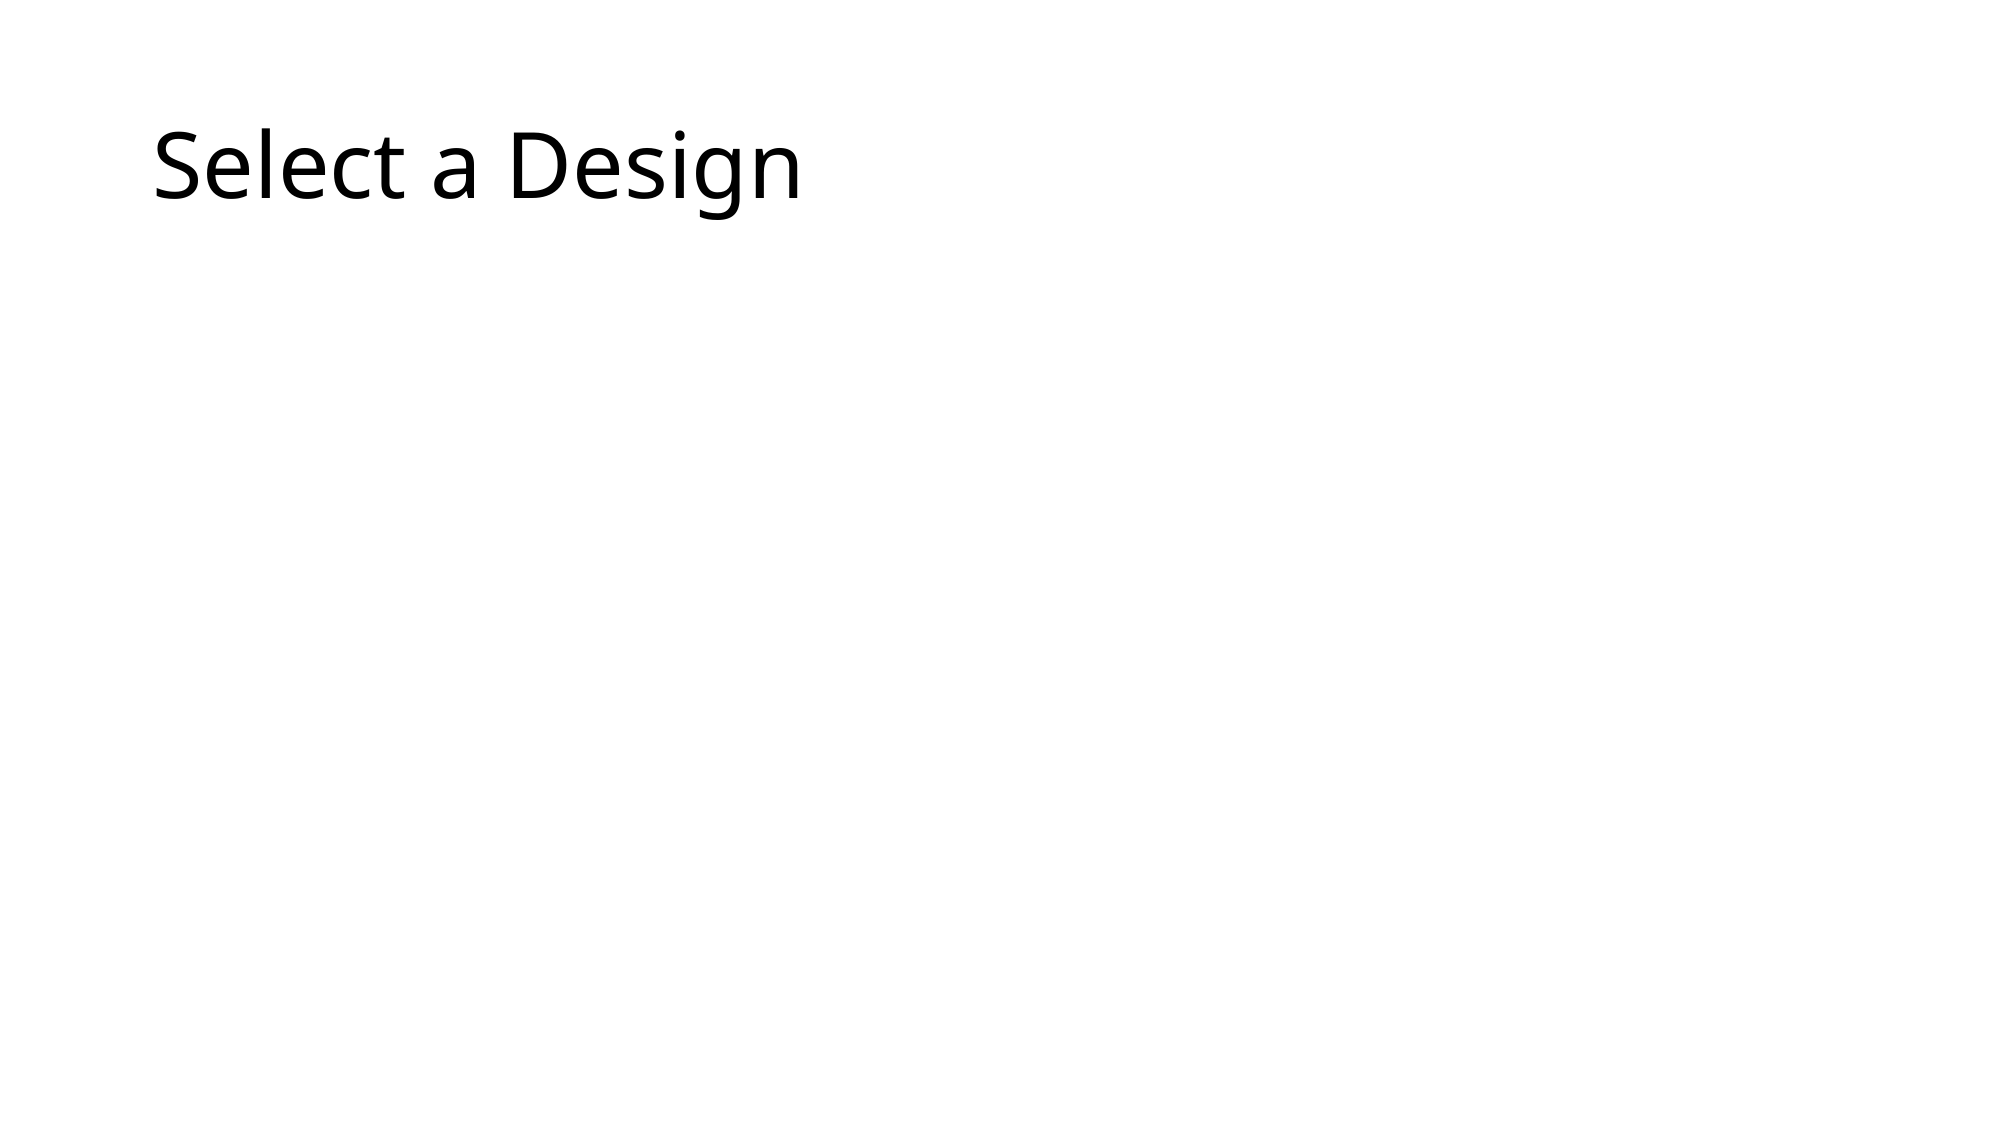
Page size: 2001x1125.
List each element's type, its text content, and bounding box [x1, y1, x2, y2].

title Select a Design [137, 59, 1863, 278]
